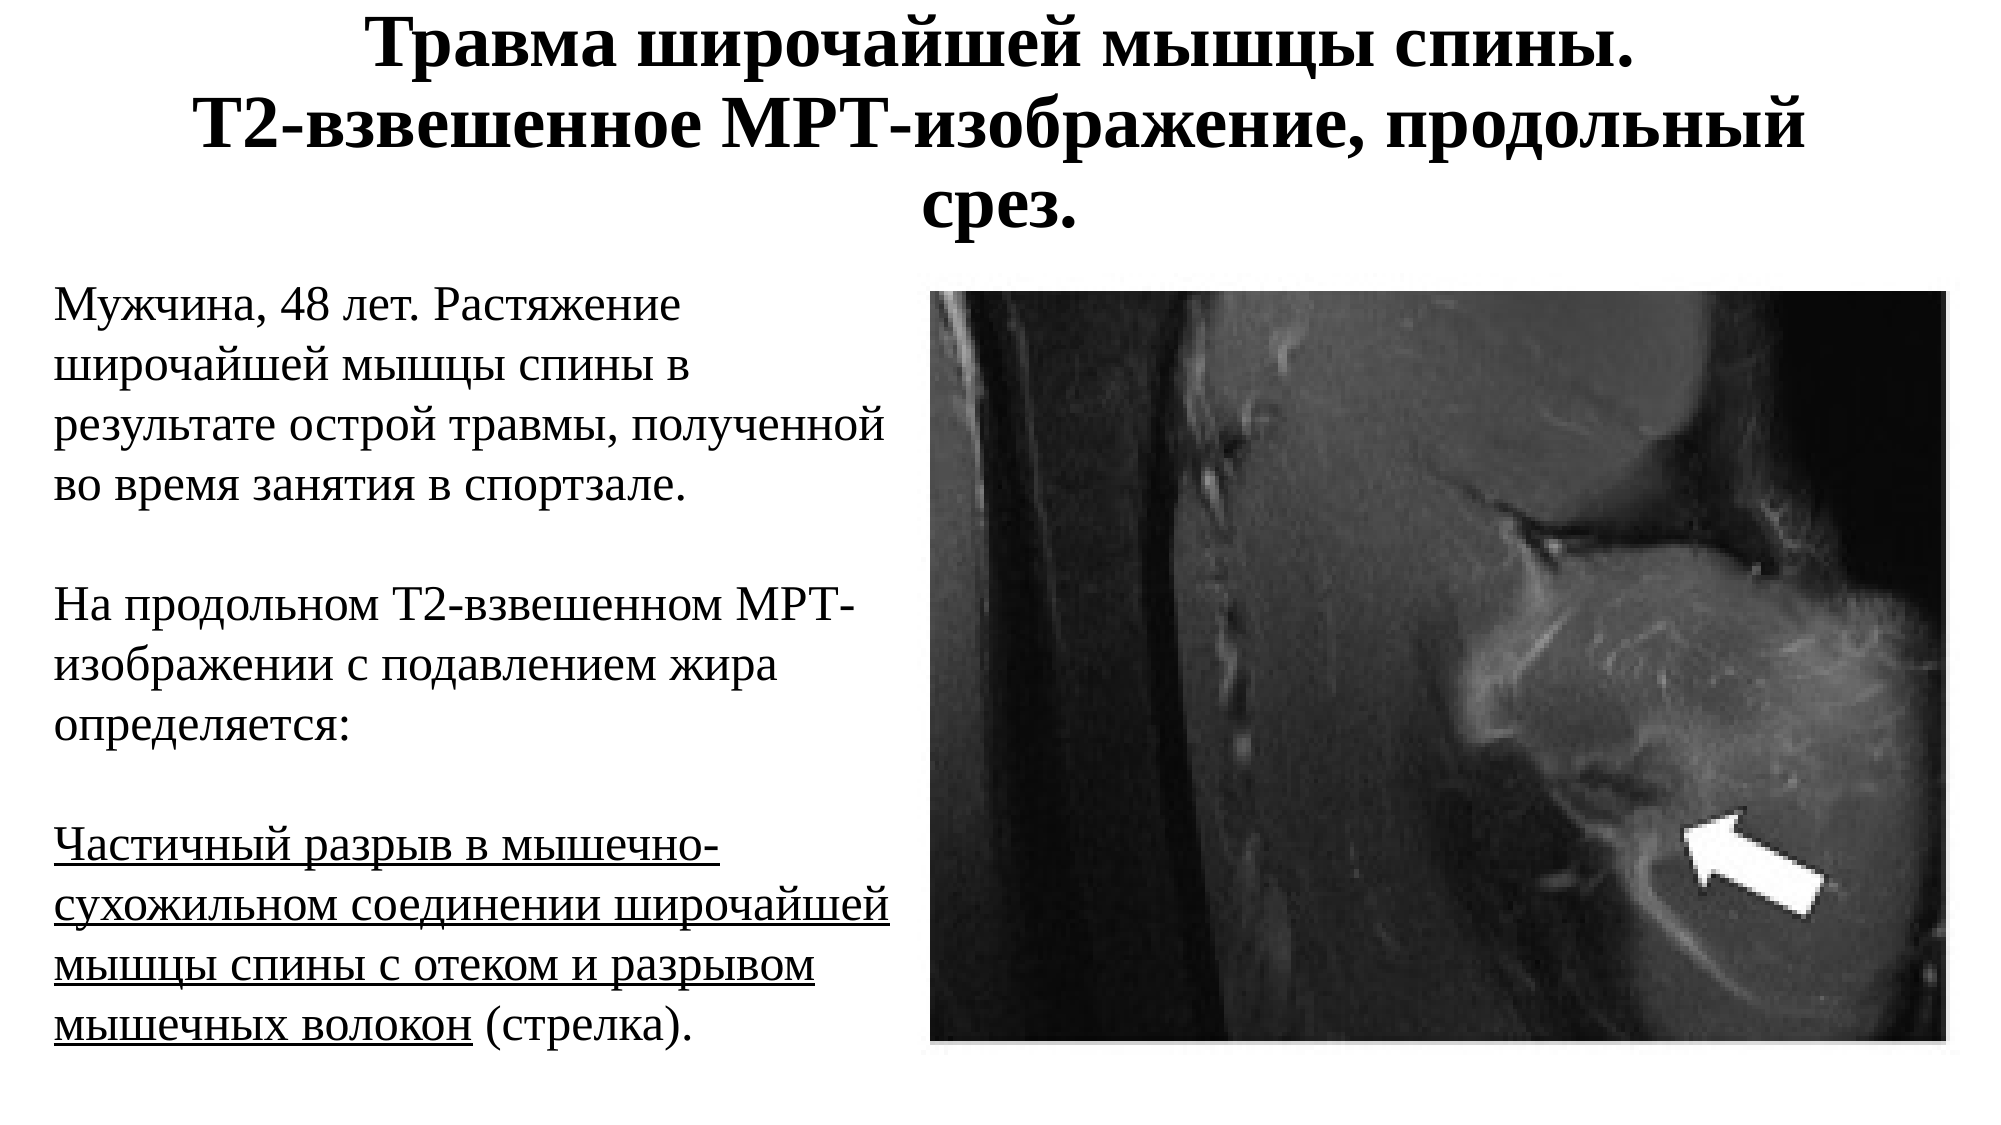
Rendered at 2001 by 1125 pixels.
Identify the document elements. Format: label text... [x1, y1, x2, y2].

text_box Мужчина, 48 лет. Растяжение широчайшей мышцы спины в результате острой травмы, полученной во время занятия в спортзале. На продольном Т2-взвешенном МРТ-изображении с подавлением жира определяется: Частичный разрыв в мышечно-сухожильном соединении широчайшей мышцы спины с отеком и разрывом мышечных волокон (стрелка). [38, 262, 918, 1058]
title Травма широчайшей мышцы спины. Т2-взвешенное МРТ-изображение, продольный срез. [137, 14, 1863, 232]
picture [917, 273, 1960, 1055]
